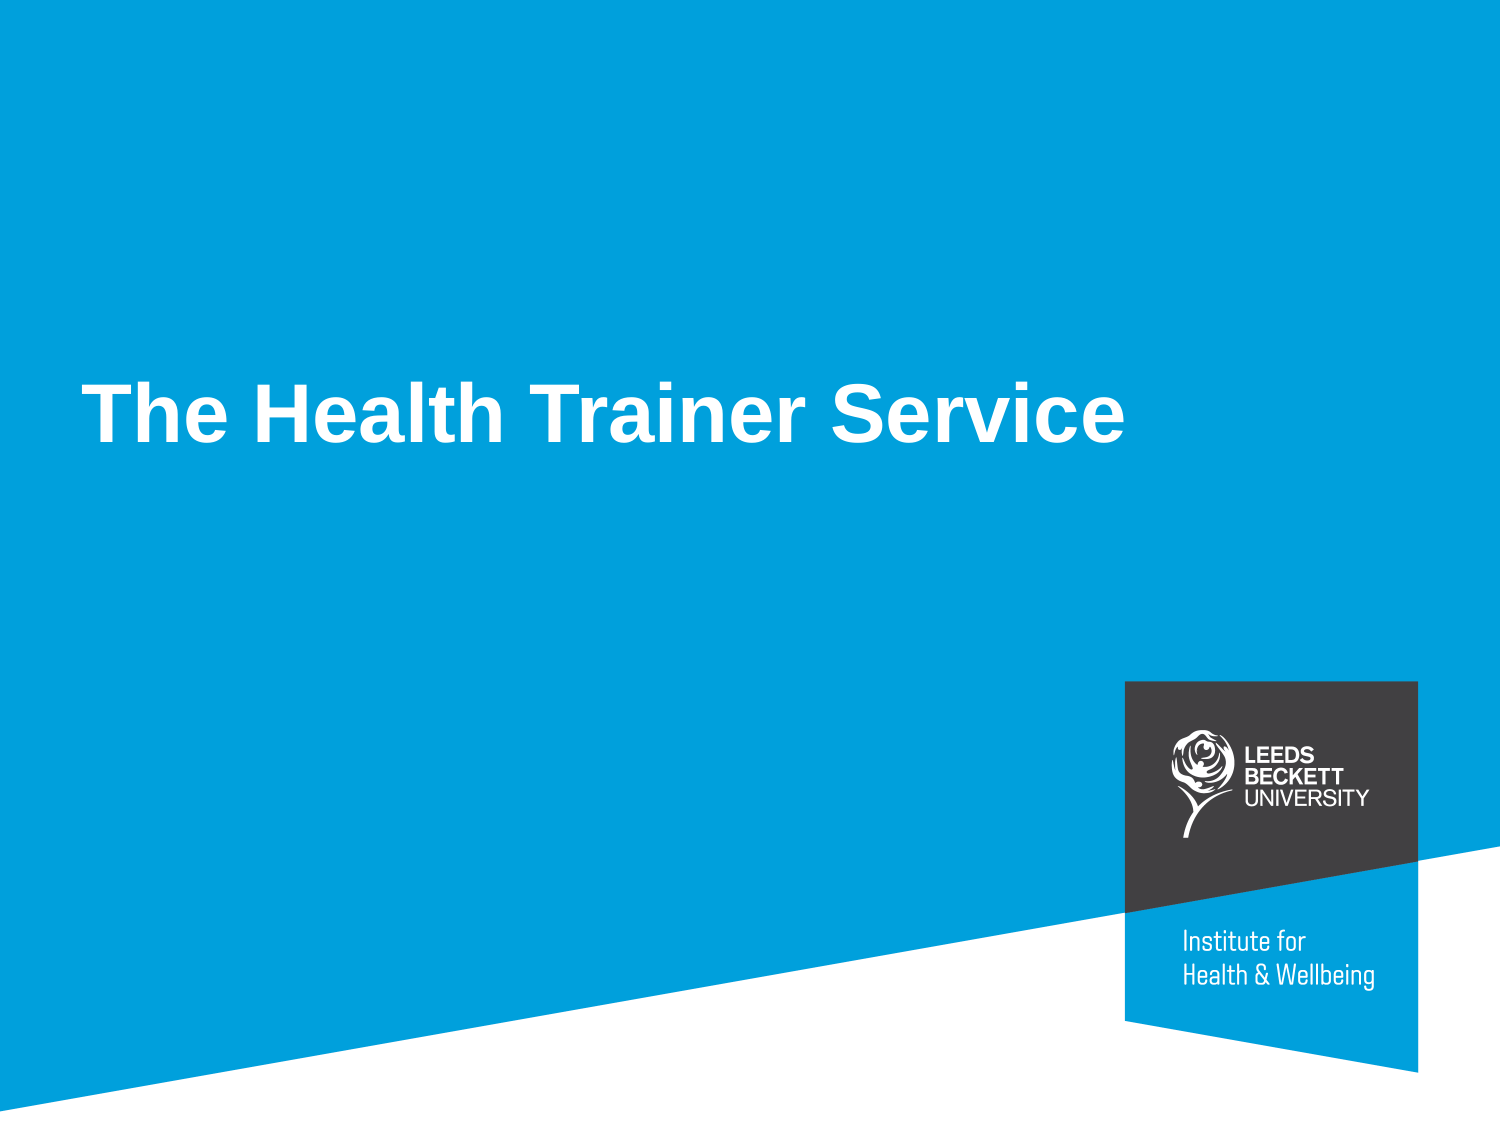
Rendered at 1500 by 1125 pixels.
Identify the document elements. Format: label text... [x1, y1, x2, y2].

picture [1230, 967, 1234, 984]
picture [1334, 974, 1343, 981]
picture [1212, 973, 1219, 984]
picture [1126, 682, 1417, 912]
picture [1299, 972, 1307, 982]
picture [0, 847, 1500, 1125]
list The Health Trainer Service [81, 52, 1326, 766]
picture [1322, 965, 1328, 984]
picture [1198, 974, 1207, 981]
